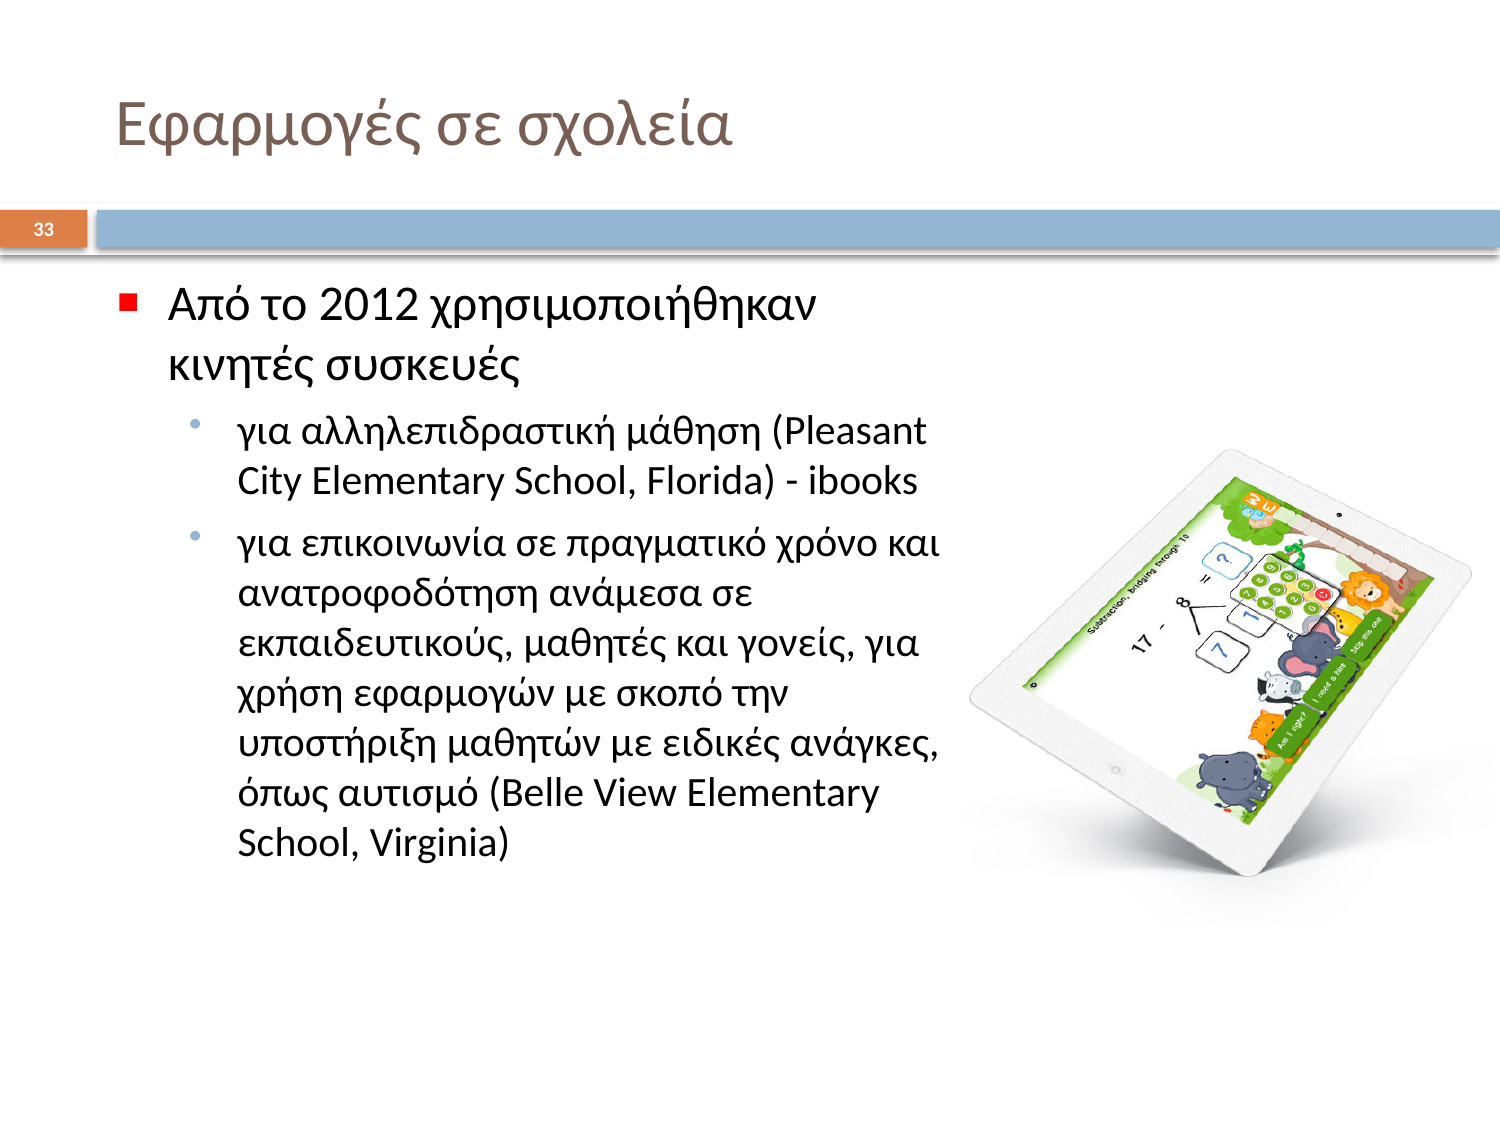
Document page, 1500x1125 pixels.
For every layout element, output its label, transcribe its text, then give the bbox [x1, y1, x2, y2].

title Εφαρμογές σε σχολεία [100, 37, 1438, 200]
picture [115, 289, 137, 311]
list Από το 2012 χρησιμοποιήθηκαν κινητές συσκευές για αλληλεπιδραστική μάθηση (Pleasant City Elementary School, Florida) - ibooks για επικοινωνία σε πραγματικό χρόνο και ανατροφοδότηση ανάμεσα σε εκπαιδευτικούς, μαθητές και γονείς, για χρήση εφαρμογών με σκοπό την υποστήριξη μαθητών με ειδικές ανάγκες, όπως αυτισμό (Belle View Elementary School, Virginia) [100, 262, 958, 1000]
slide_number 33 [0, 208, 88, 249]
picture [957, 396, 1496, 929]
